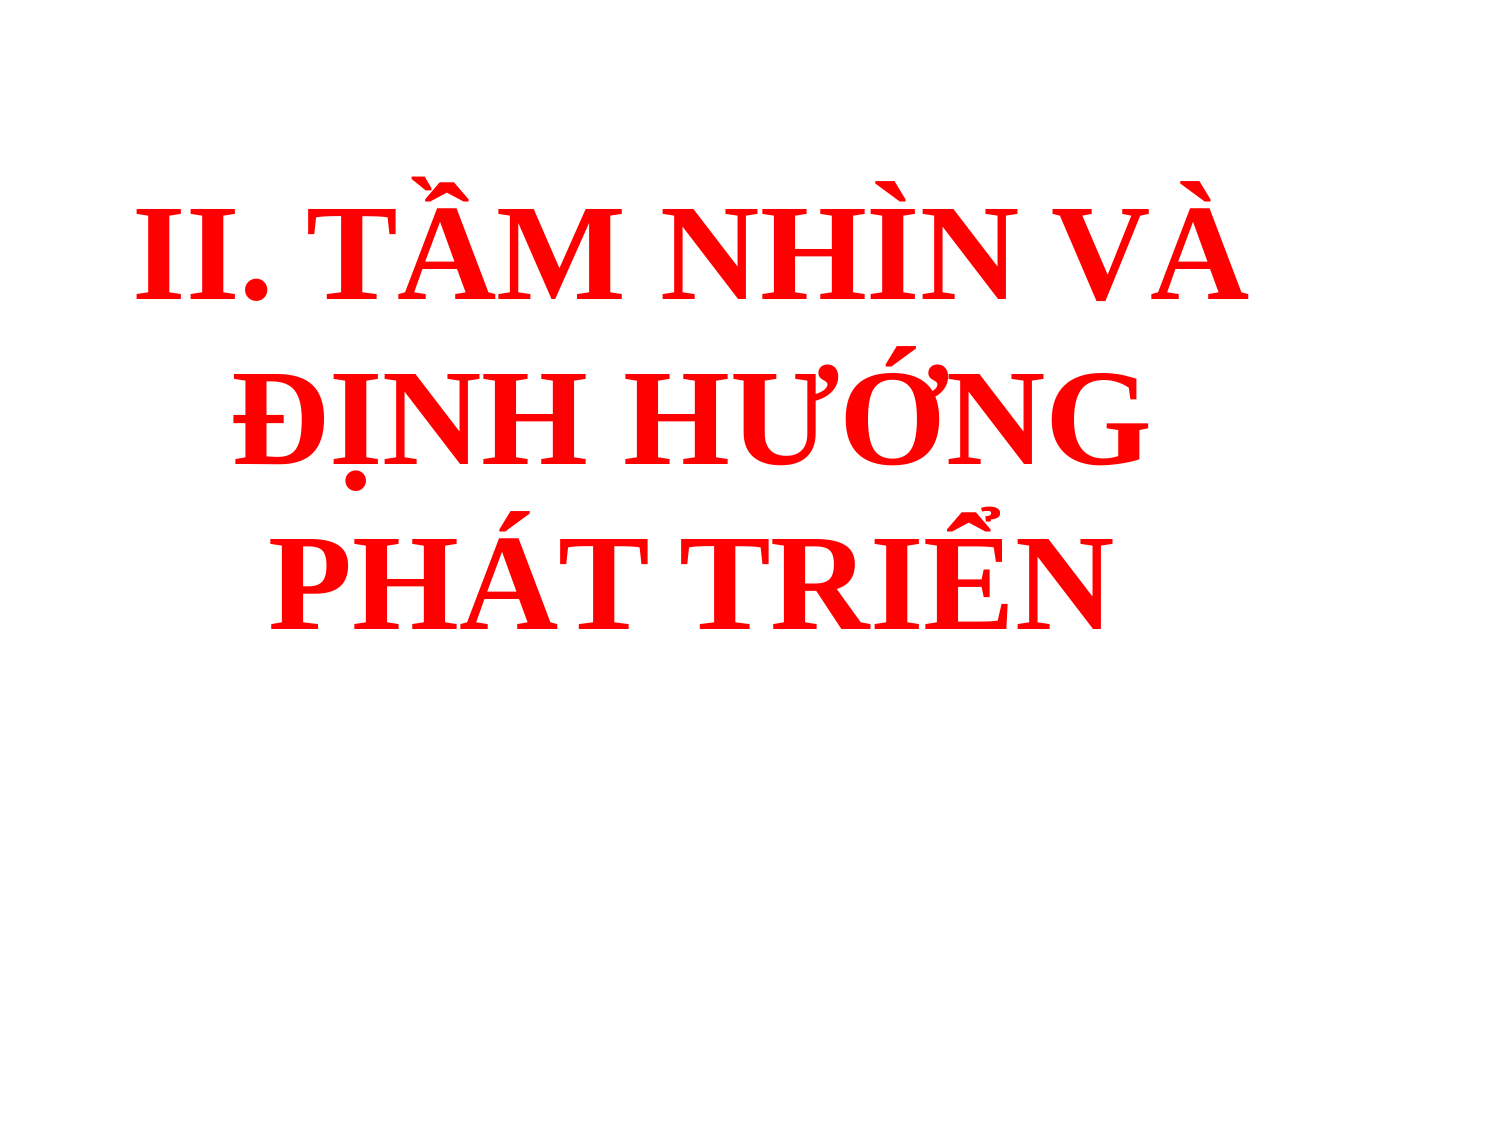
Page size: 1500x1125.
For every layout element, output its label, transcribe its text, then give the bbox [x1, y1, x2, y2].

title II. TẦM NHÌN VÀ ĐỊNH HƯỚNG PHÁT TRIỂN [87, 437, 1297, 546]
